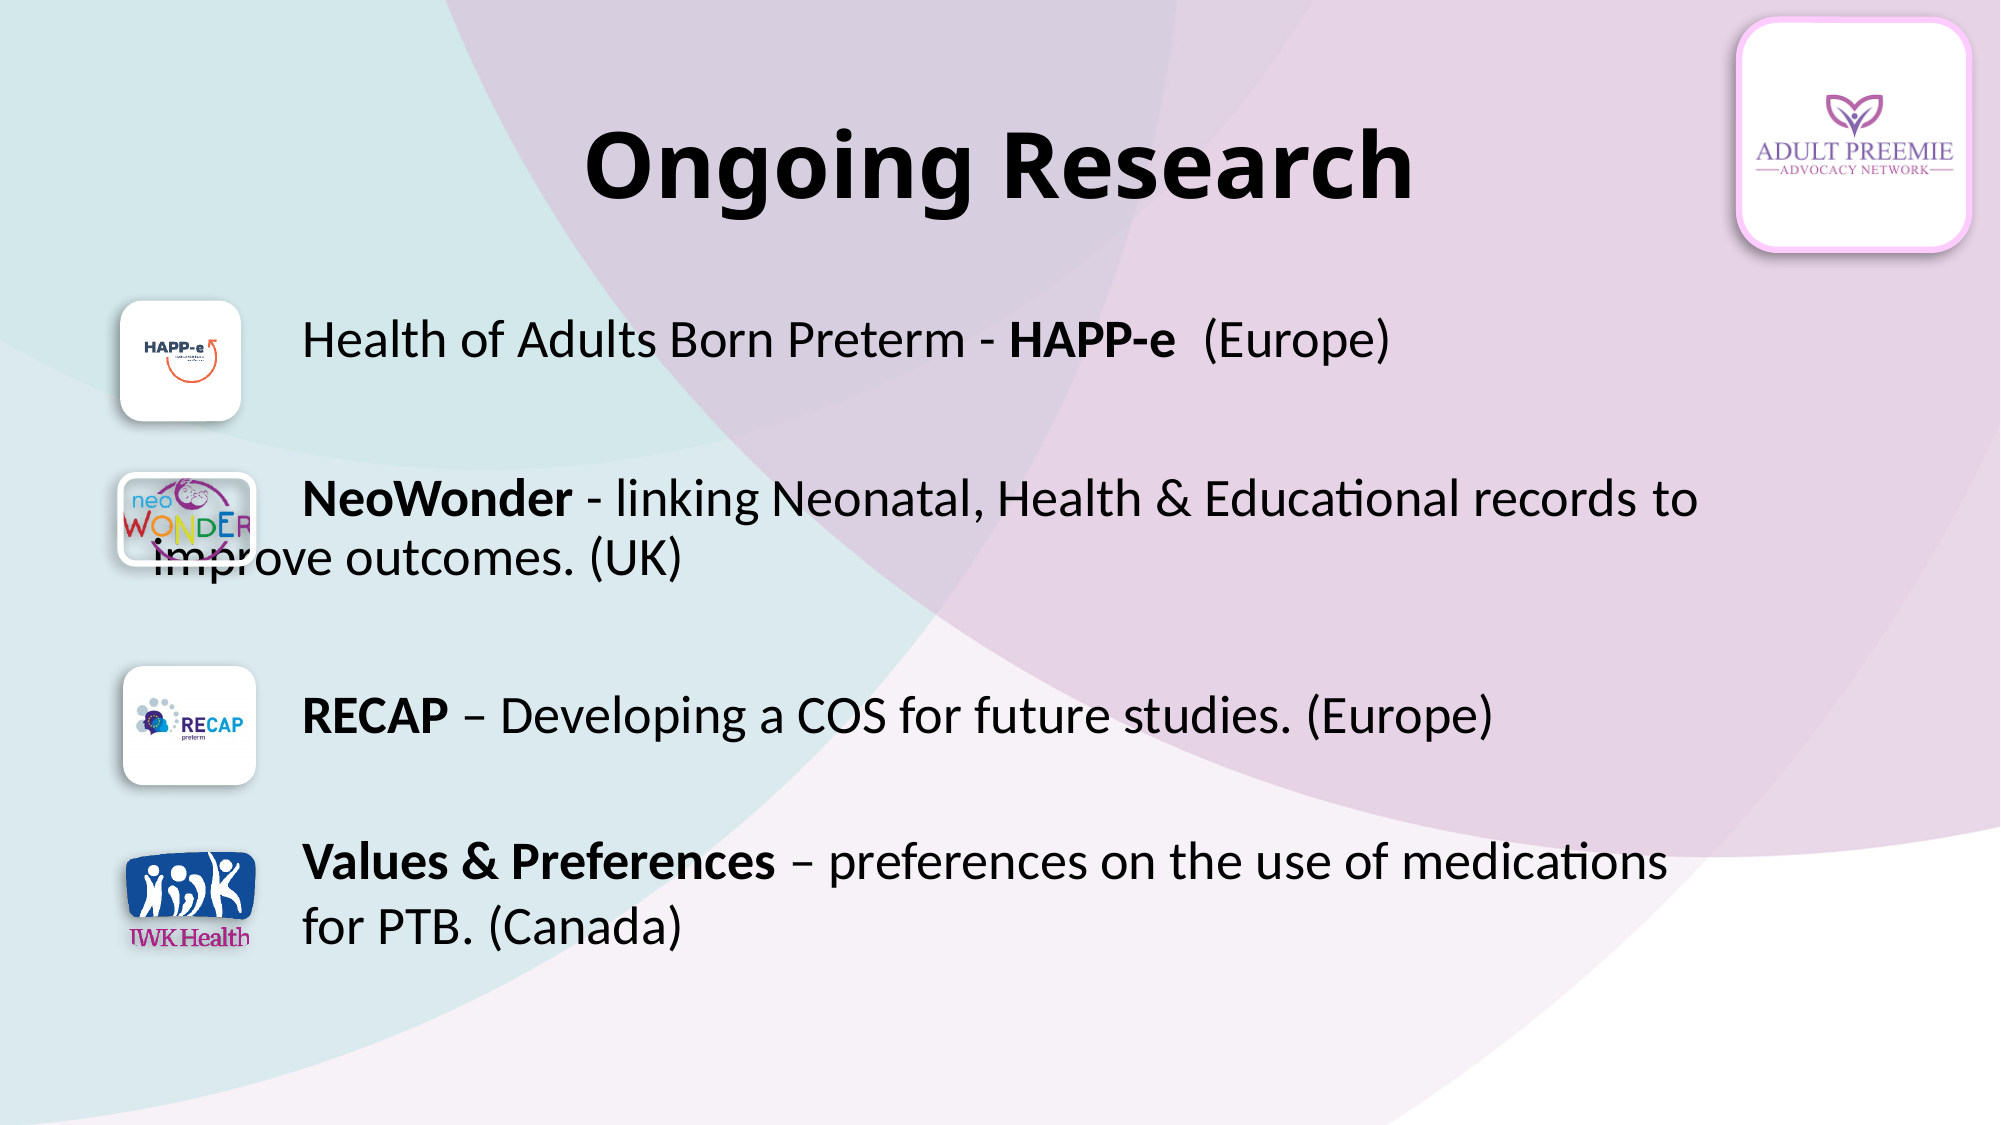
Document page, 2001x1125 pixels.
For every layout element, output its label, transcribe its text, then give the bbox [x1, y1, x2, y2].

picture [0, 0, 2001, 1125]
list Health of Adults Born Preterm - HAPP-e (Europe) NeoWonder - linking Neonatal, Health & Educational records to improve outcomes. (UK) RECAP – Developing a COS for future studies. (Europe) Values & Preferences – preferences on the use of medications for PTB. (Canada) [137, 299, 1863, 1014]
title Ongoing Research [137, 59, 1863, 278]
